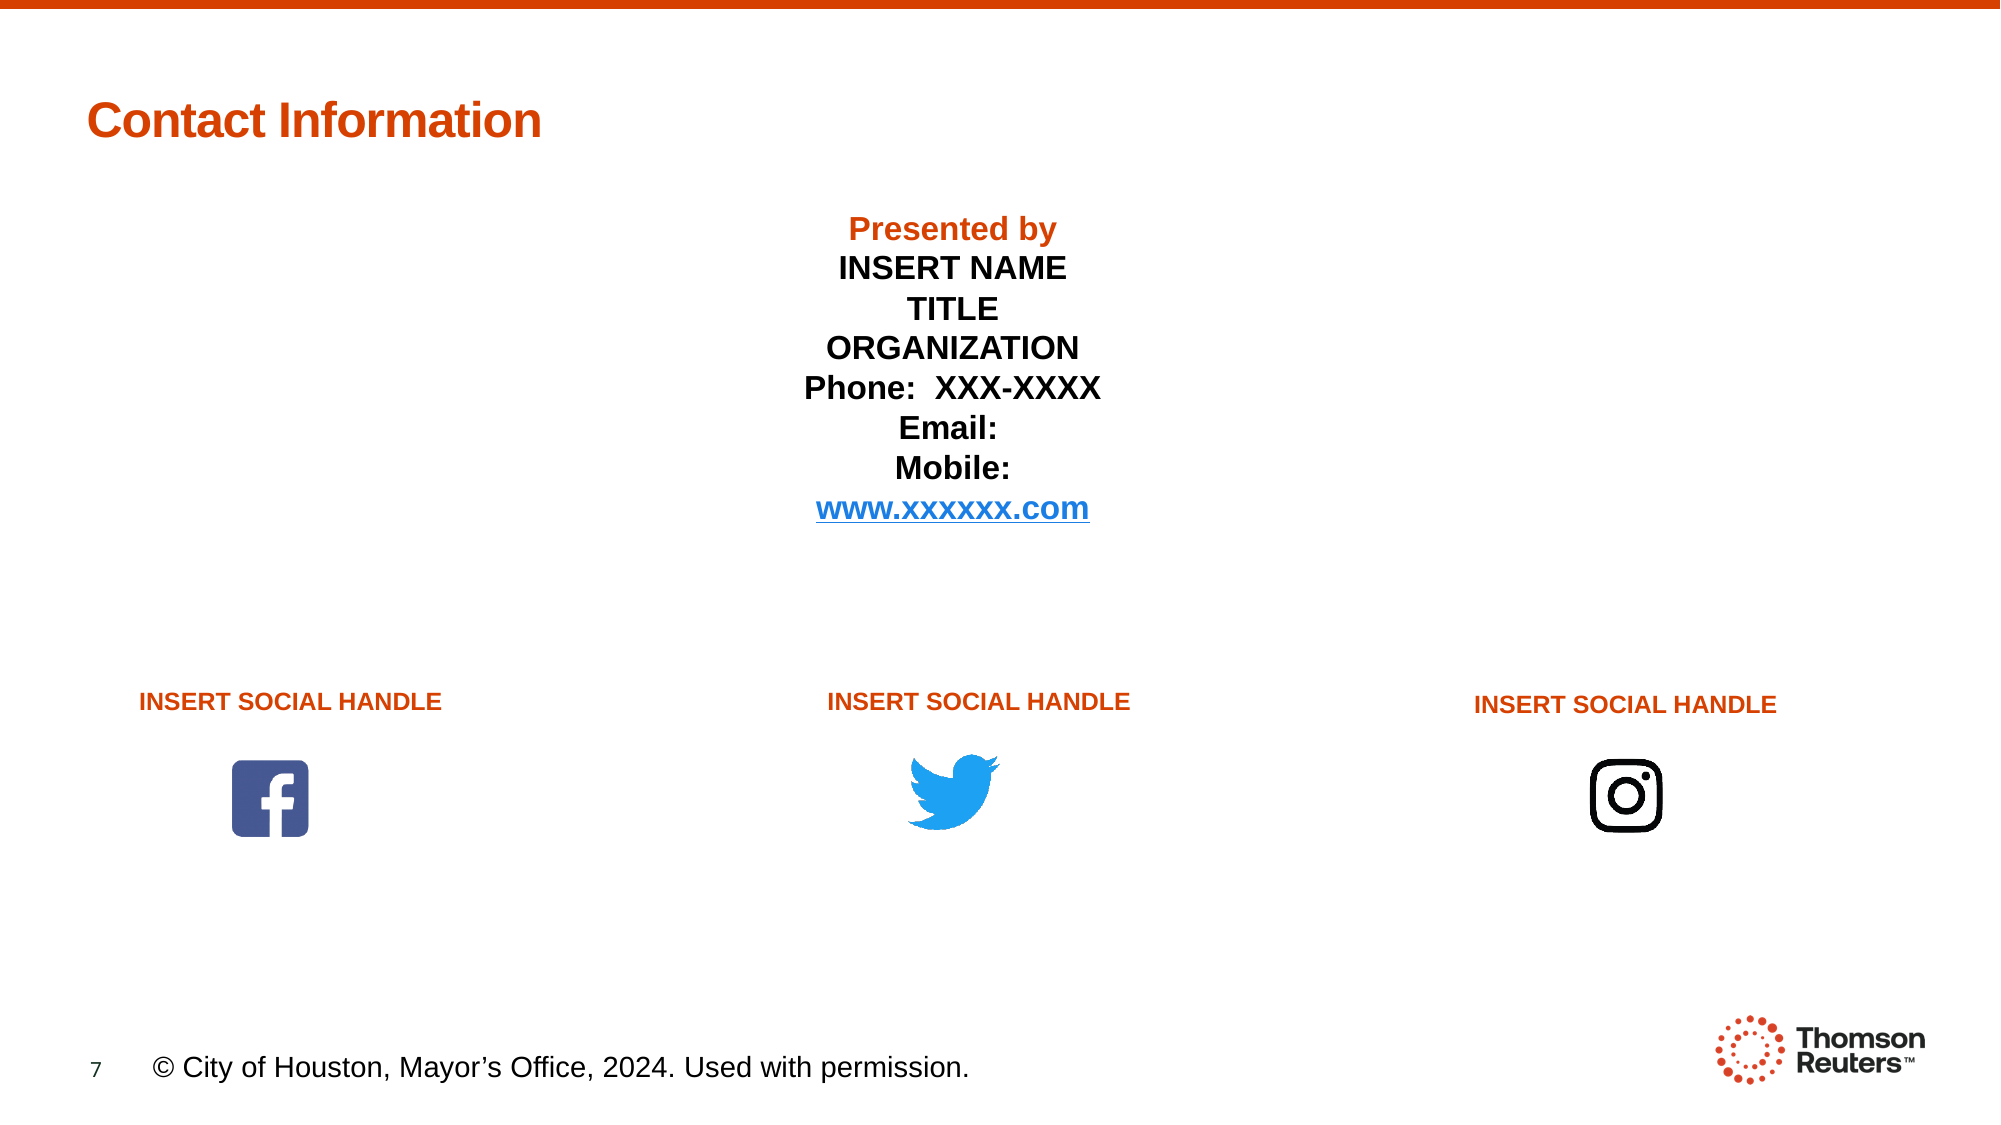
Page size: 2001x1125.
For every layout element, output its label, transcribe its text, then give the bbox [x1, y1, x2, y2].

picture [907, 754, 1000, 830]
slide_number 7 [75, 1050, 138, 1091]
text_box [1401, 754, 1667, 891]
text_box Presented by INSERT NAME TITLE ORGANIZATION Phone: XXX-XXXX Email: Mobile: www.xxxxxx.com [777, 199, 1129, 614]
text_box INSERT SOCIAL HANDLE [804, 677, 1155, 783]
picture [226, 754, 312, 847]
picture [1715, 1015, 1925, 1085]
text_box INSERT SOCIAL HANDLE [115, 678, 467, 783]
text_box © City of Houston, Mayor’s Office, 2024. Used with permission. [138, 1040, 1157, 1091]
text_box INSERT SOCIAL HANDLE [1450, 681, 1802, 786]
text_box Contact Information [86, 94, 1916, 149]
